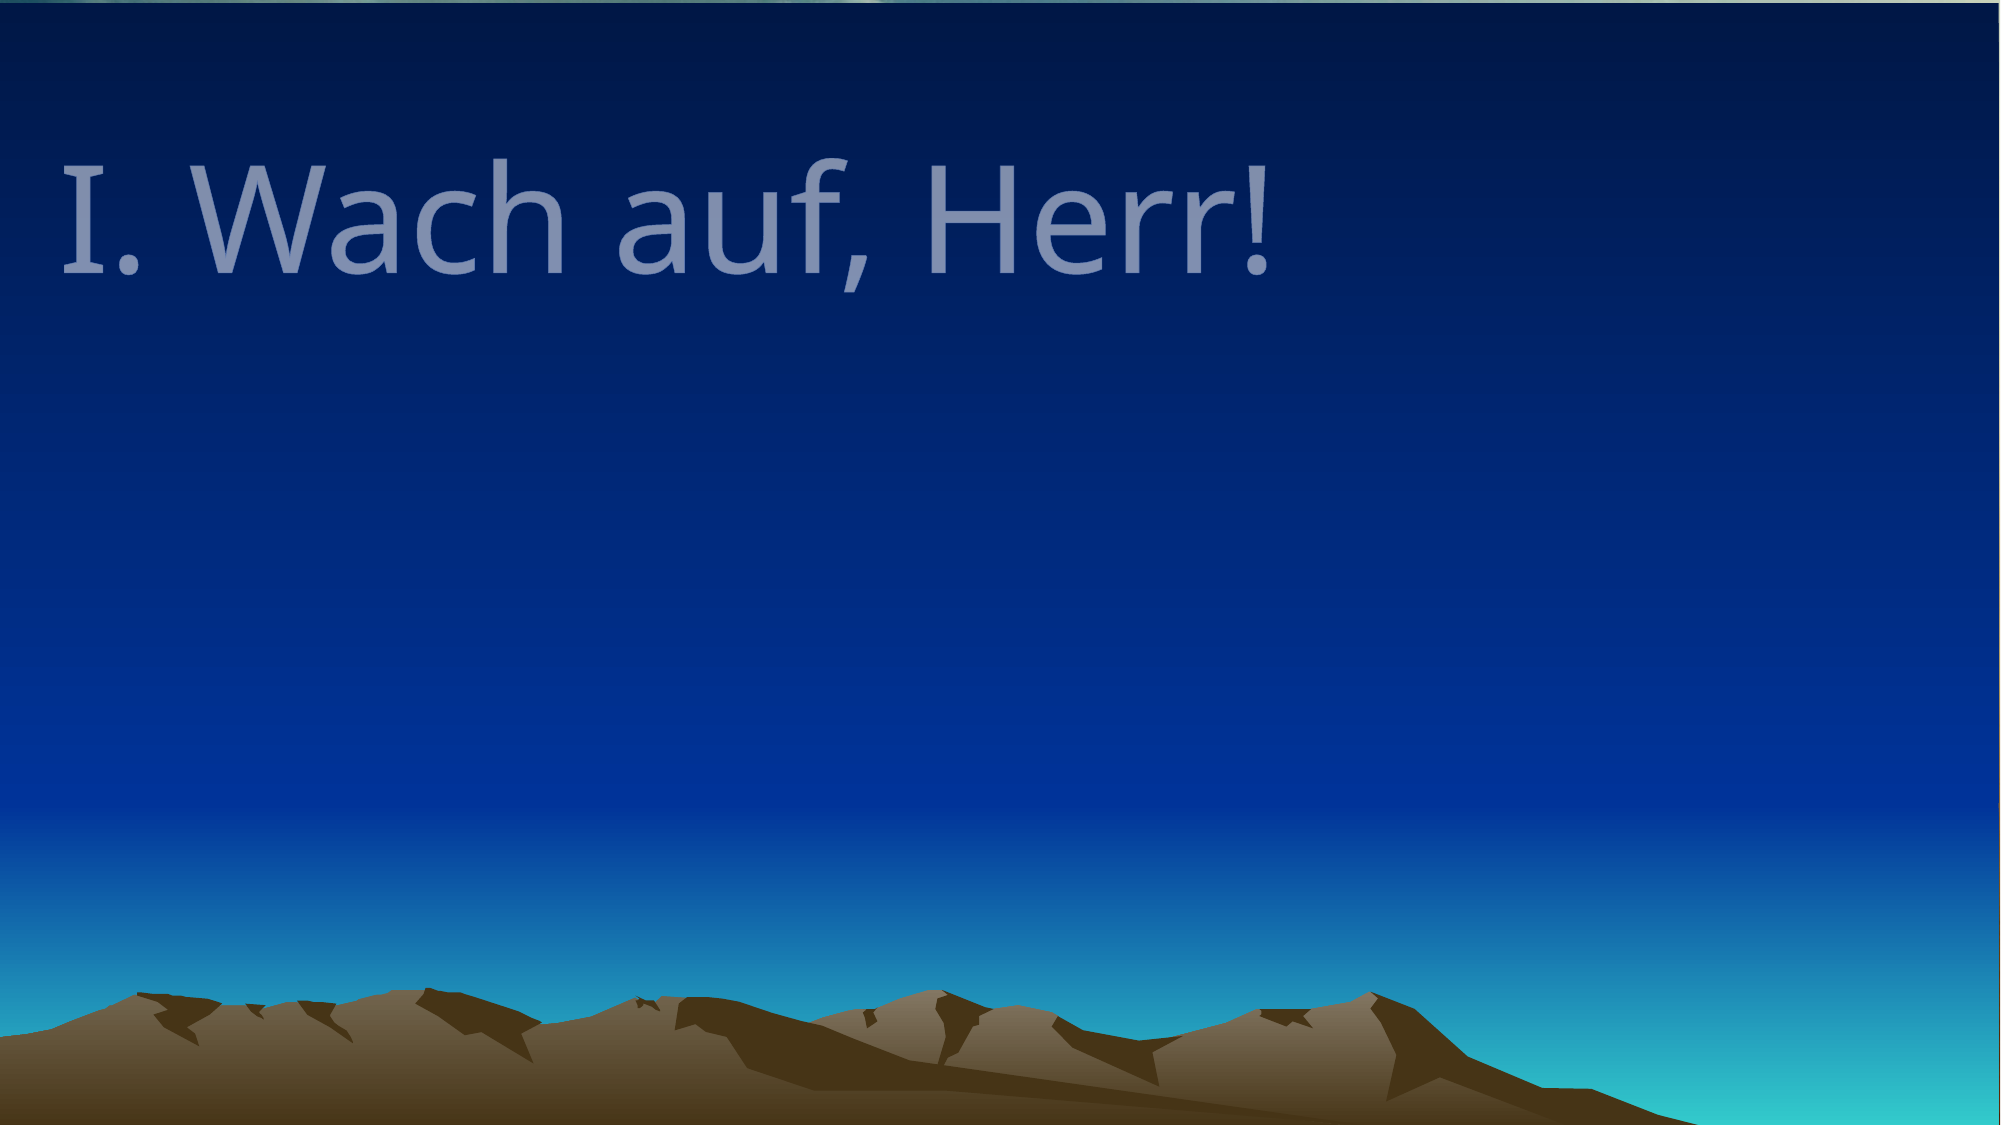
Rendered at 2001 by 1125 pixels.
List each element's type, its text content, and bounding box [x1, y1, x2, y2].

picture [0, 0, 2001, 1125]
title I. Wach auf, Herr! [43, 111, 1910, 315]
